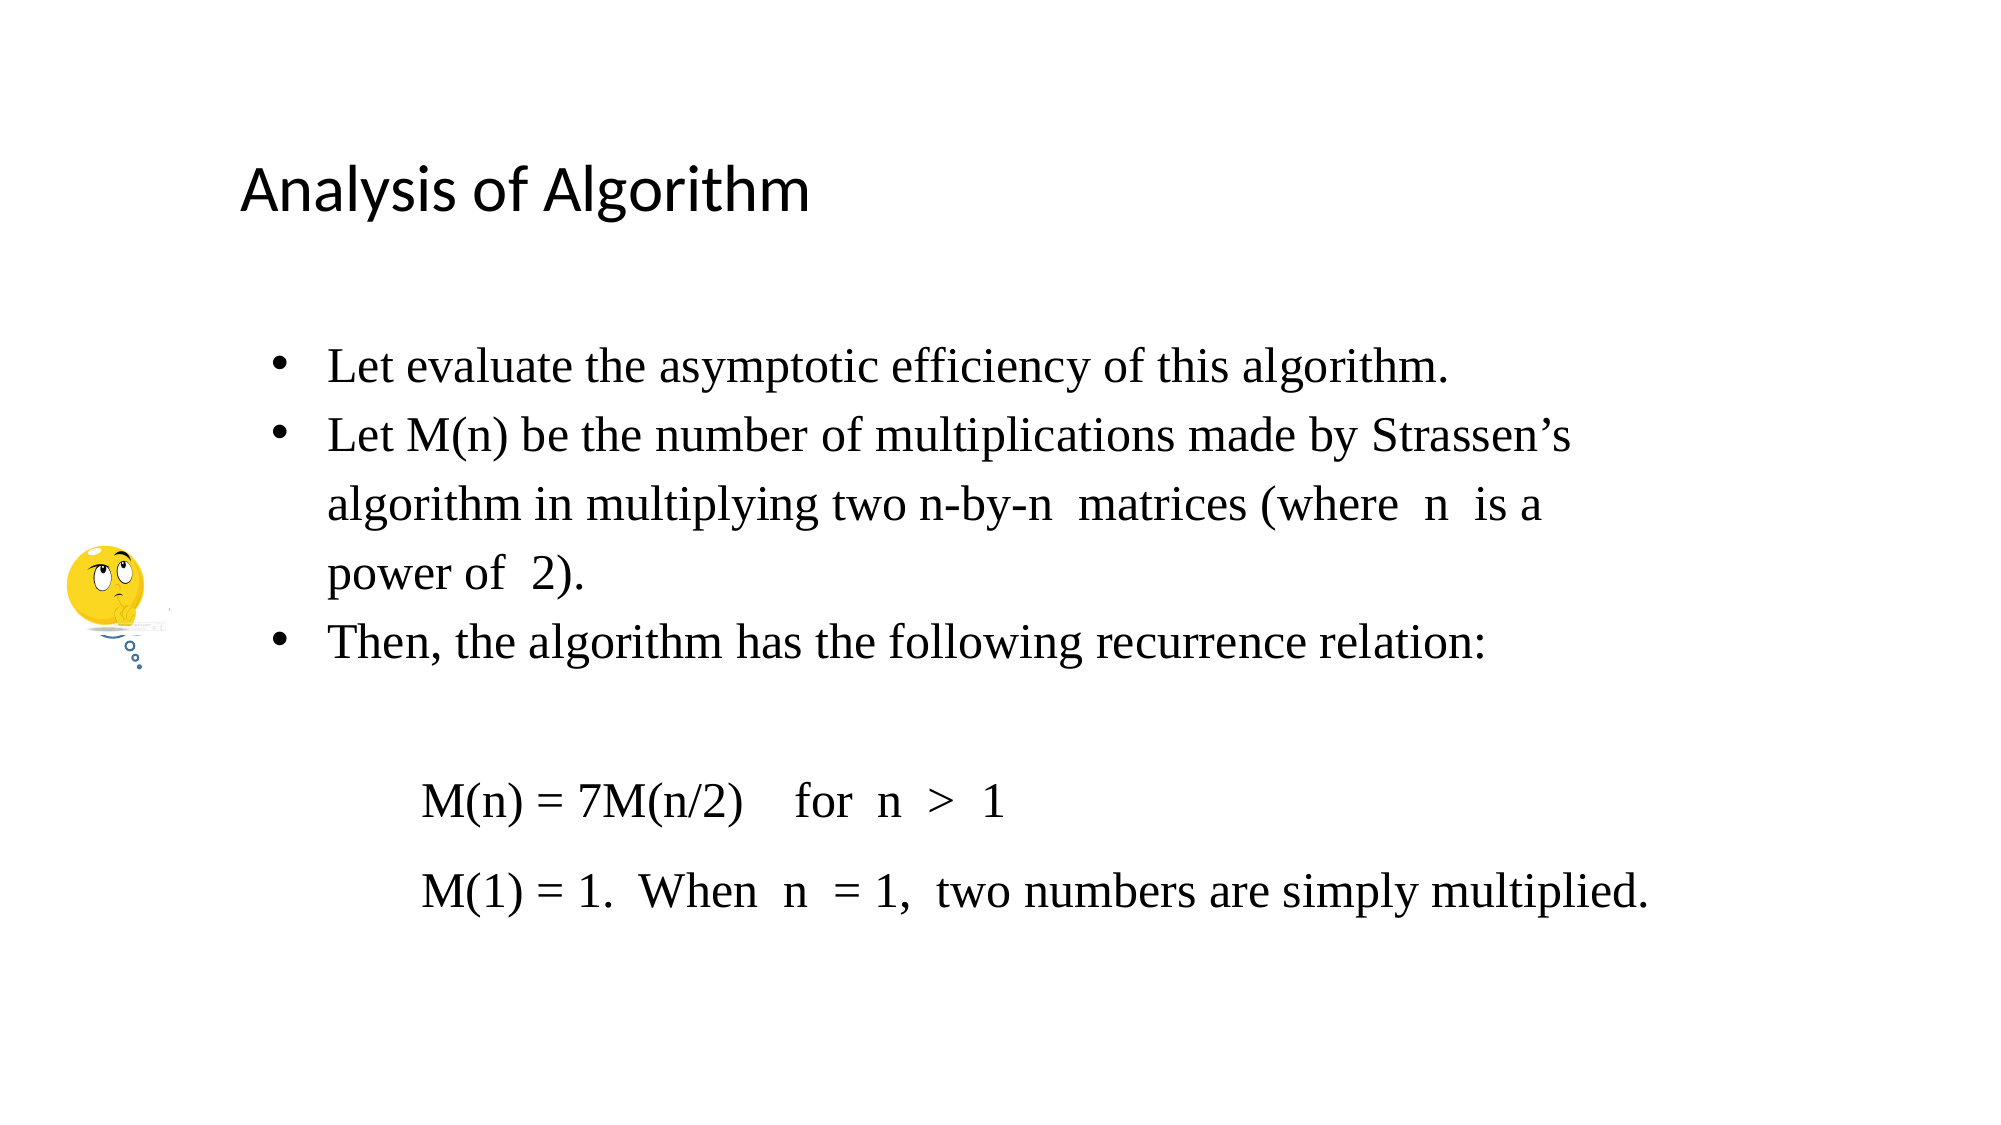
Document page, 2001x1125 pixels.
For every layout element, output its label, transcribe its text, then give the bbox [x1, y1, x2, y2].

text_box Analysis of Algorithm [225, 137, 832, 232]
text_box [131, 653, 140, 662]
text_box [100, 635, 126, 639]
text_box [124, 640, 136, 652]
text_box Let evaluate the asymptotic efficiency of this algorithm. Let M(n) be the number of multiplications made by Strassen’s algorithm in multiplying two n-by-n matrices (where n is a power of 2). Then, the algorithm has the following recurrence relation: M(n) = 7M(n/2) for n > 1 M(1) = 1. When n = 1, two numbers are simply multiplied. [256, 315, 1689, 925]
picture [41, 540, 169, 635]
